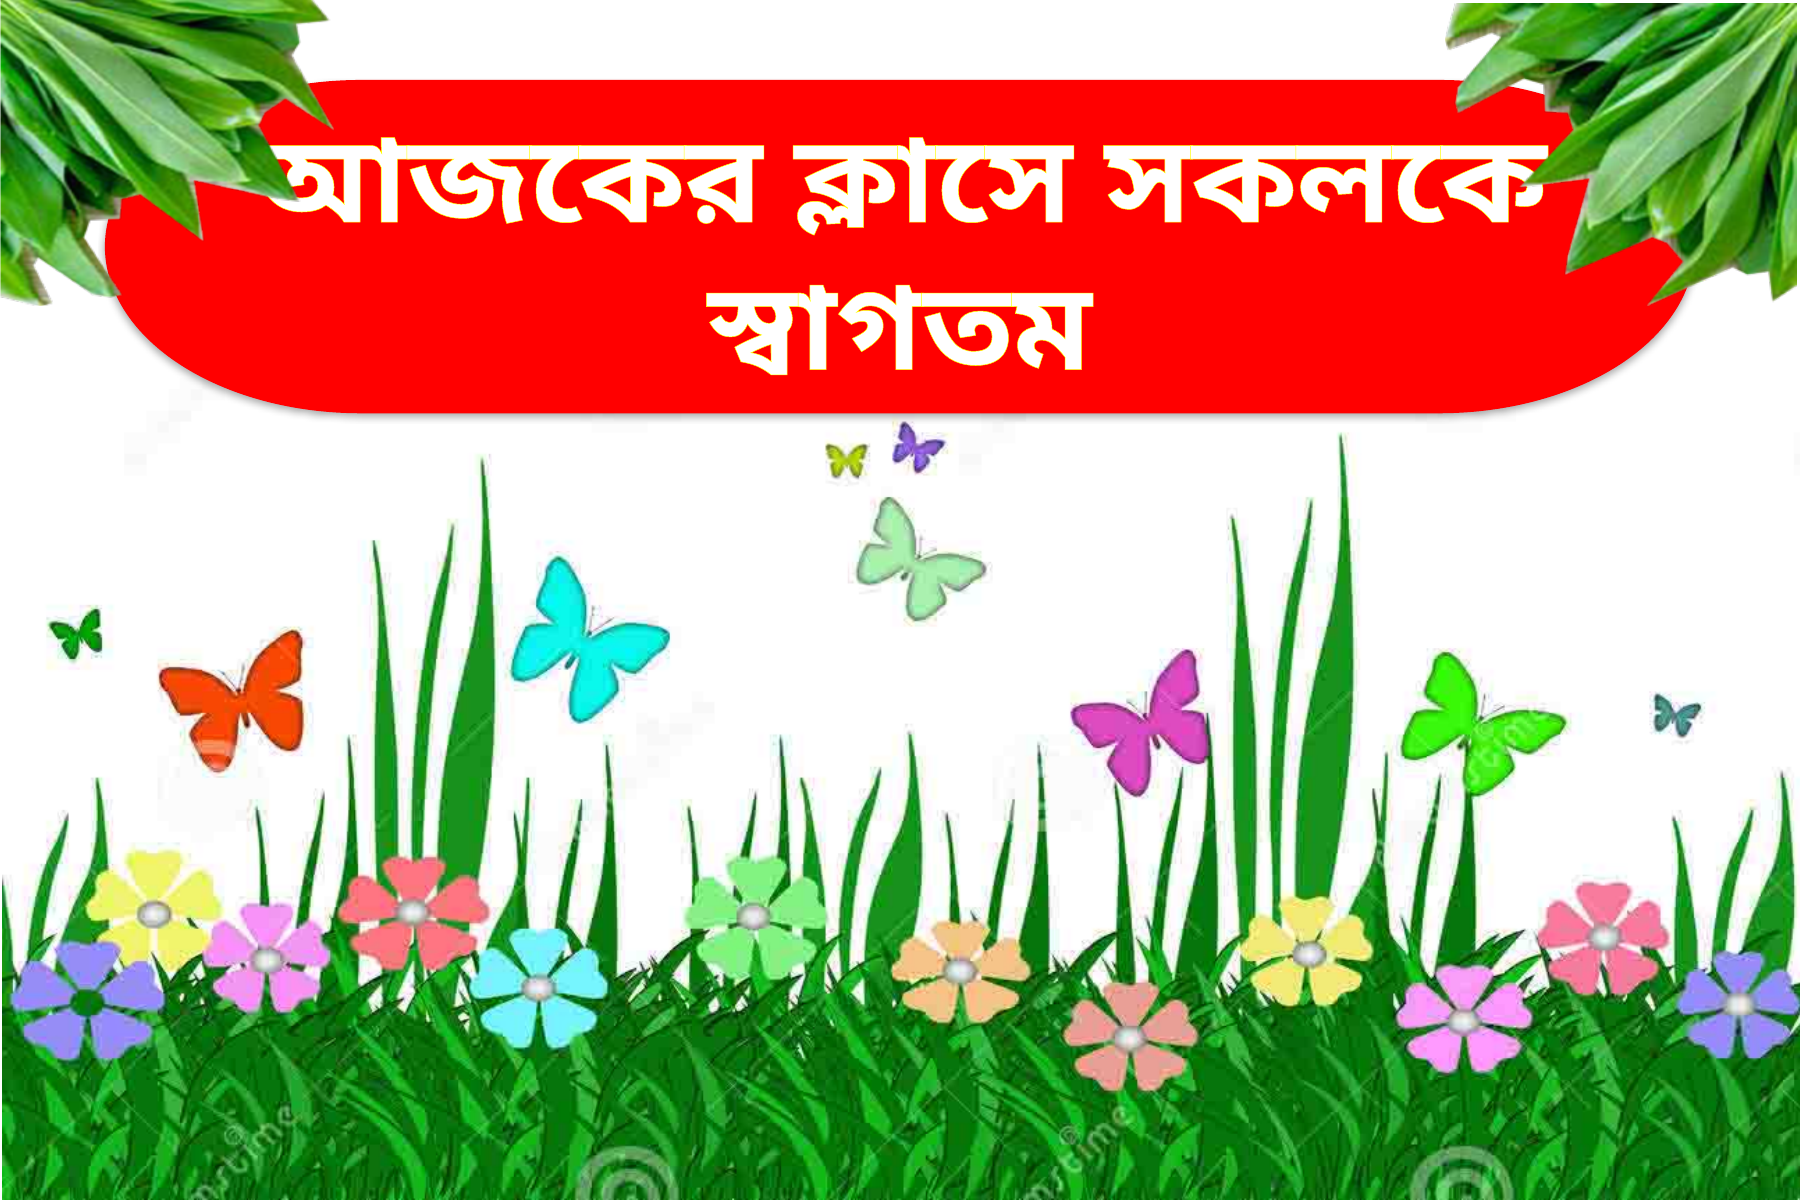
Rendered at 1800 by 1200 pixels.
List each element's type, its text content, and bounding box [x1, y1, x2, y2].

text_box আজকের ক্লাসে সকলকে স্বাগতম [334, 79, 1439, 151]
picture [1, 0, 1800, 1200]
